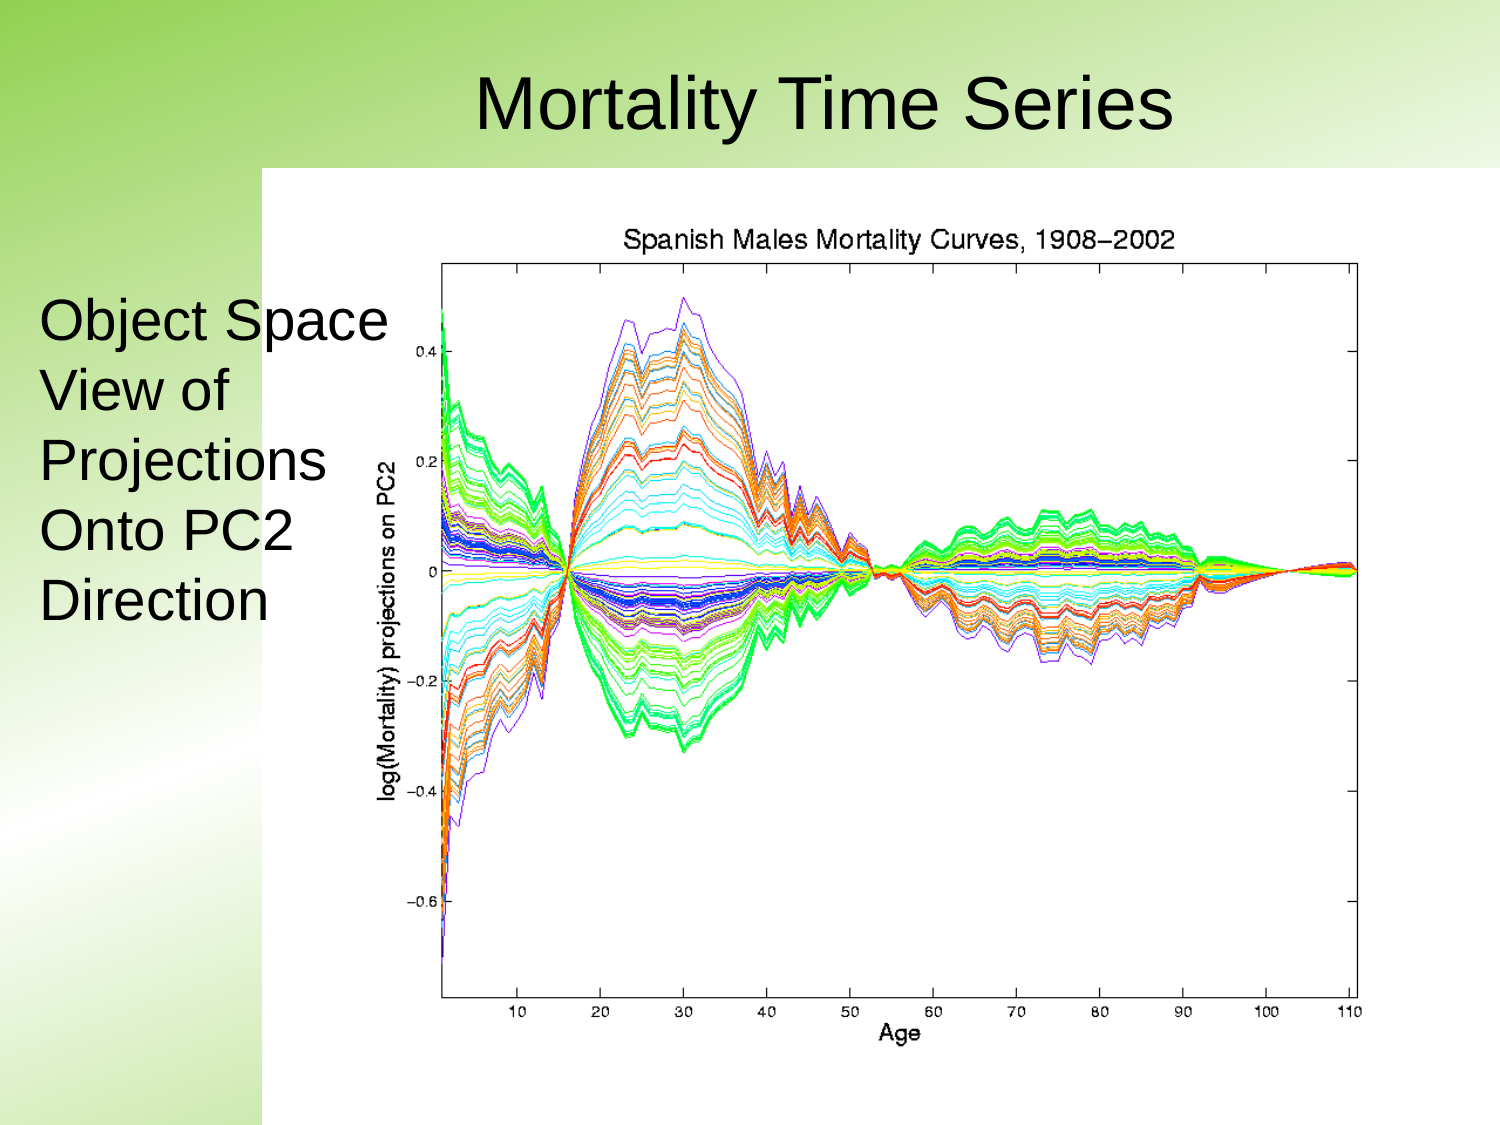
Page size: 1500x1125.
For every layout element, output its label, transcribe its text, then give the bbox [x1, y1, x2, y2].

title Mortality Time Series [187, 37, 1463, 163]
text_box Object Space View of Projections Onto PC2 Direction [24, 275, 256, 640]
picture [261, 168, 1500, 1125]
